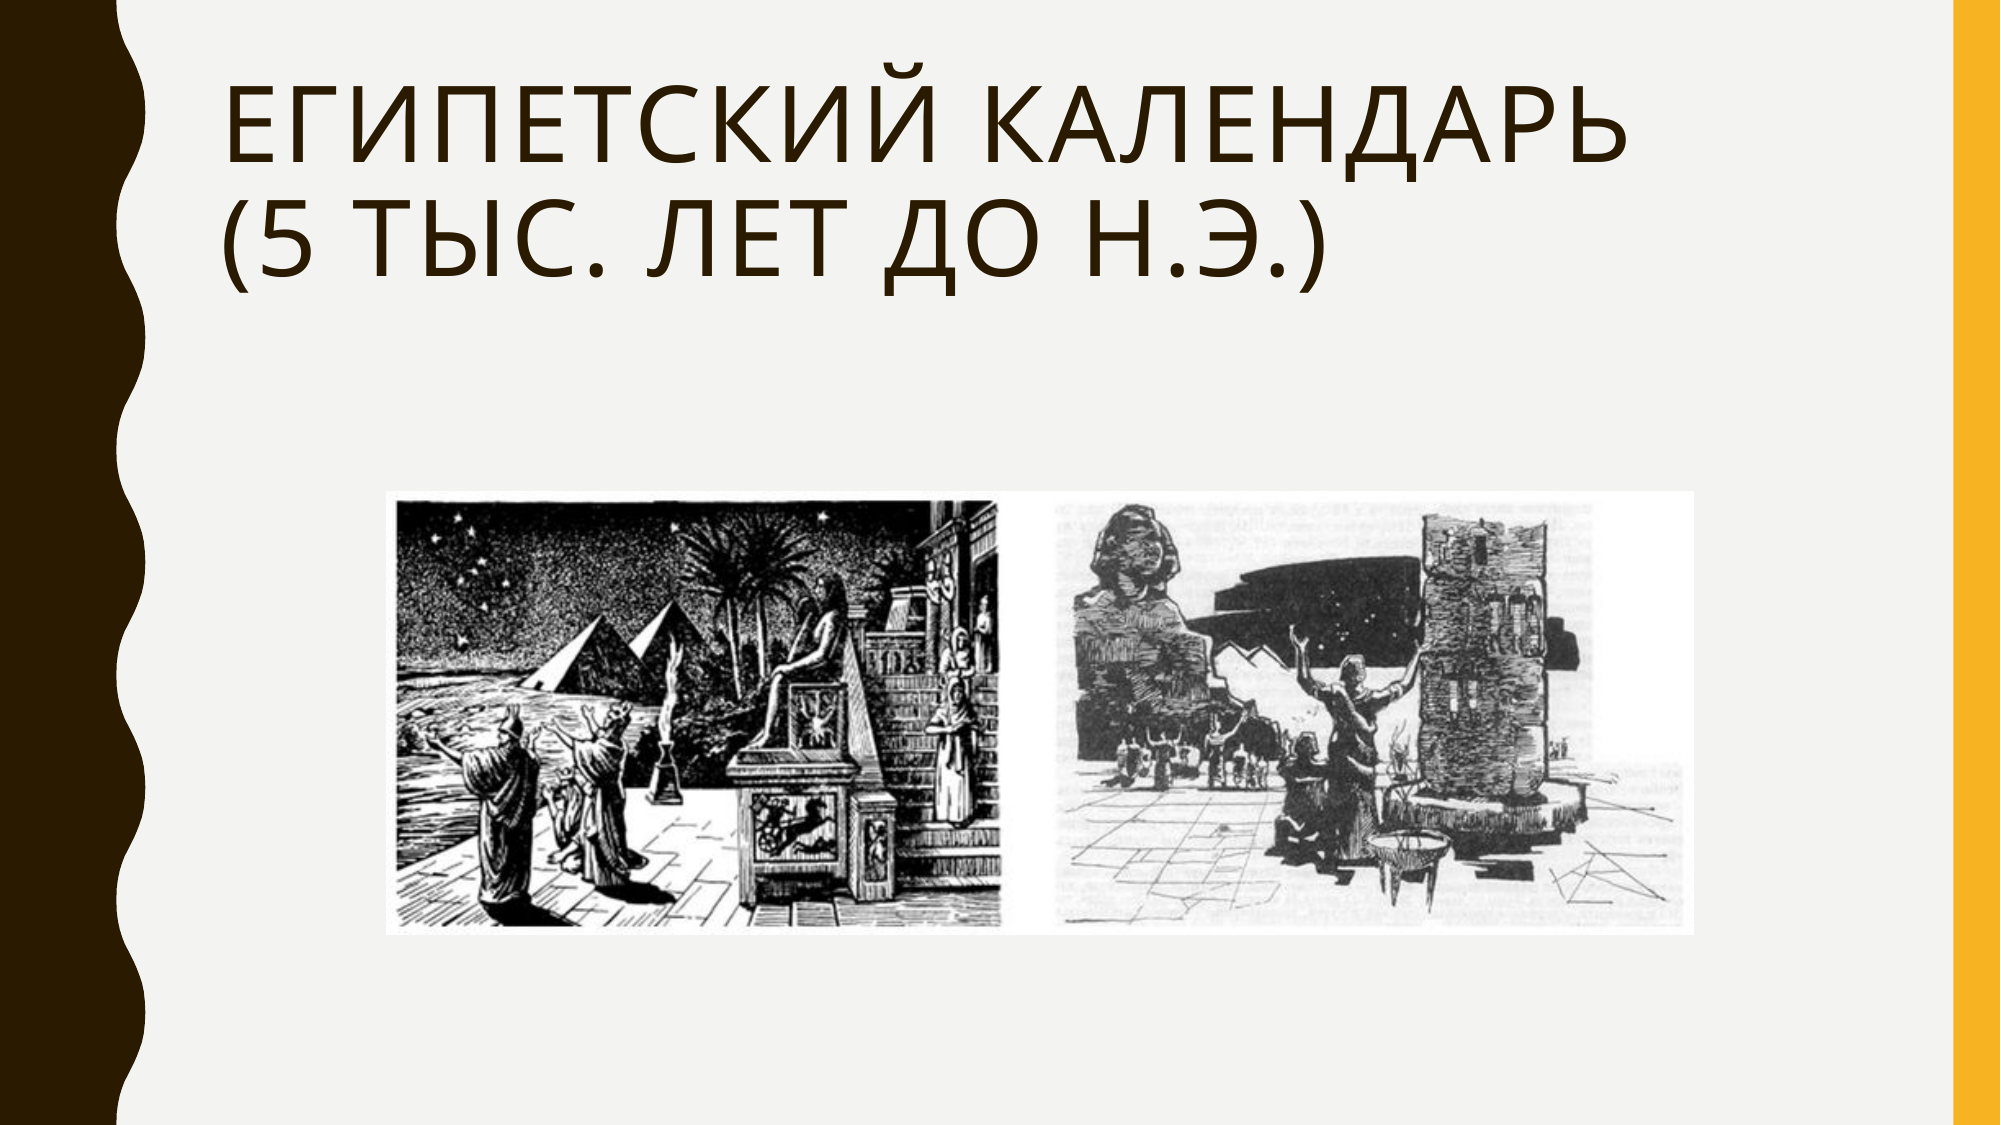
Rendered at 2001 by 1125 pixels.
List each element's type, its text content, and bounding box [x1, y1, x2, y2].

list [386, 491, 1694, 935]
title Египетский календарь (5 тыс. лет до н.э.) [205, 62, 1875, 308]
